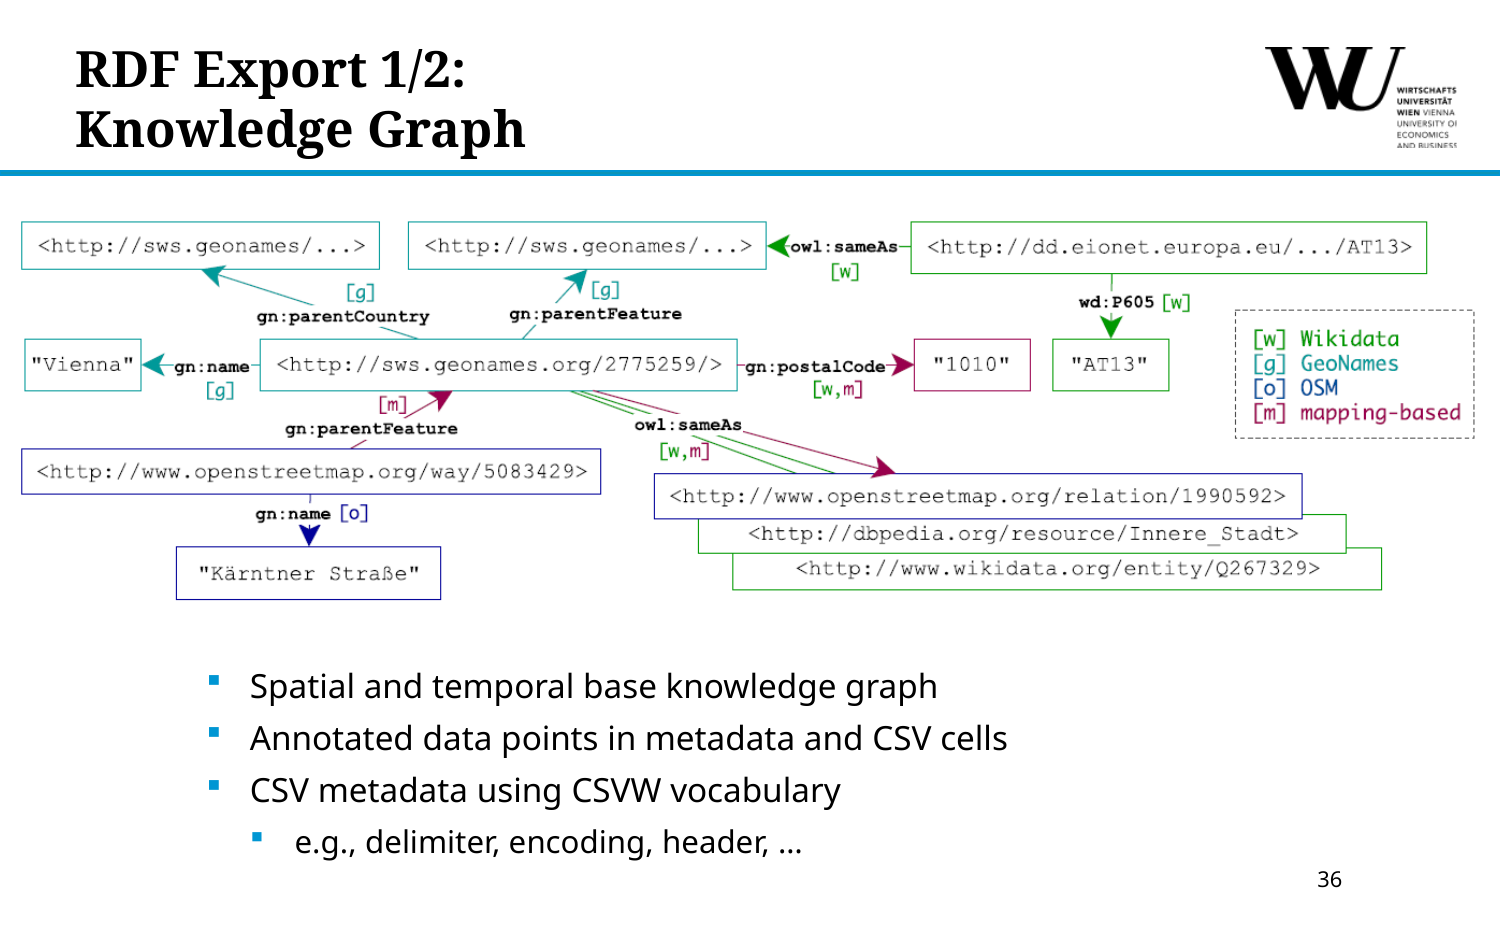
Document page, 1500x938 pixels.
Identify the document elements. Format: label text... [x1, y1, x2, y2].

title RDF Export 1/2: Knowledge Graph [75, 22, 1198, 172]
picture [3, 201, 1496, 627]
list Spatial and temporal base knowledge graph Annotated data points in metadata and CSV cells CSV metadata using CSVW vocabulary e.g., delimiter, encoding, header, … [206, 657, 1349, 907]
slide_number 36 [1302, 858, 1395, 901]
